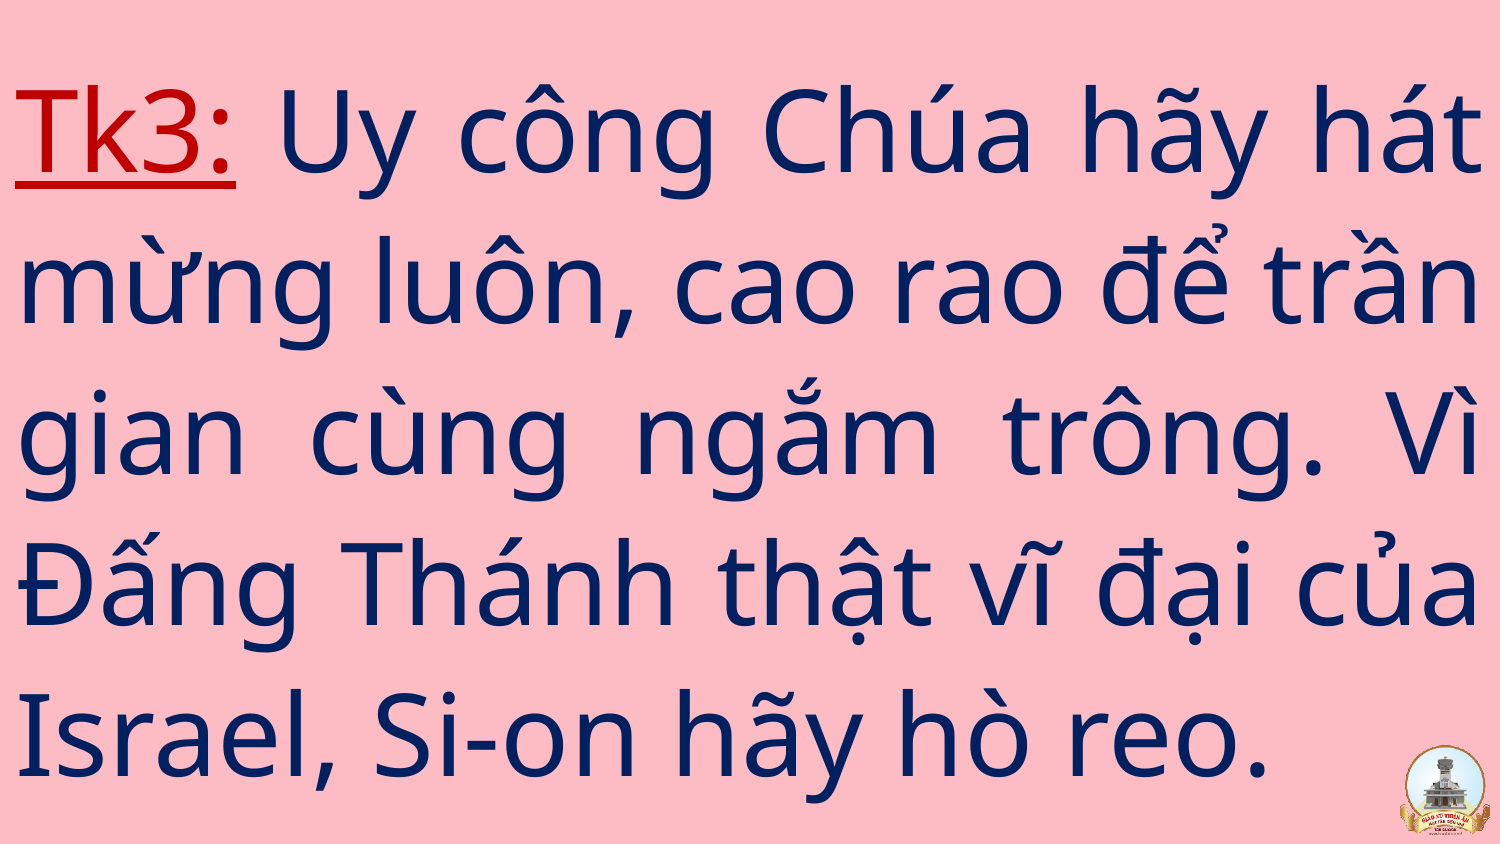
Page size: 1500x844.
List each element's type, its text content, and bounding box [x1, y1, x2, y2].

subtitle Tk3: Uy công Chúa hãy hát mừng luôn, cao rao để trần gian cùng ngắm trông. Vì Đấng Thánh thật vĩ đại của Israel, Si-on hãy hò reo. [0, 0, 1500, 844]
